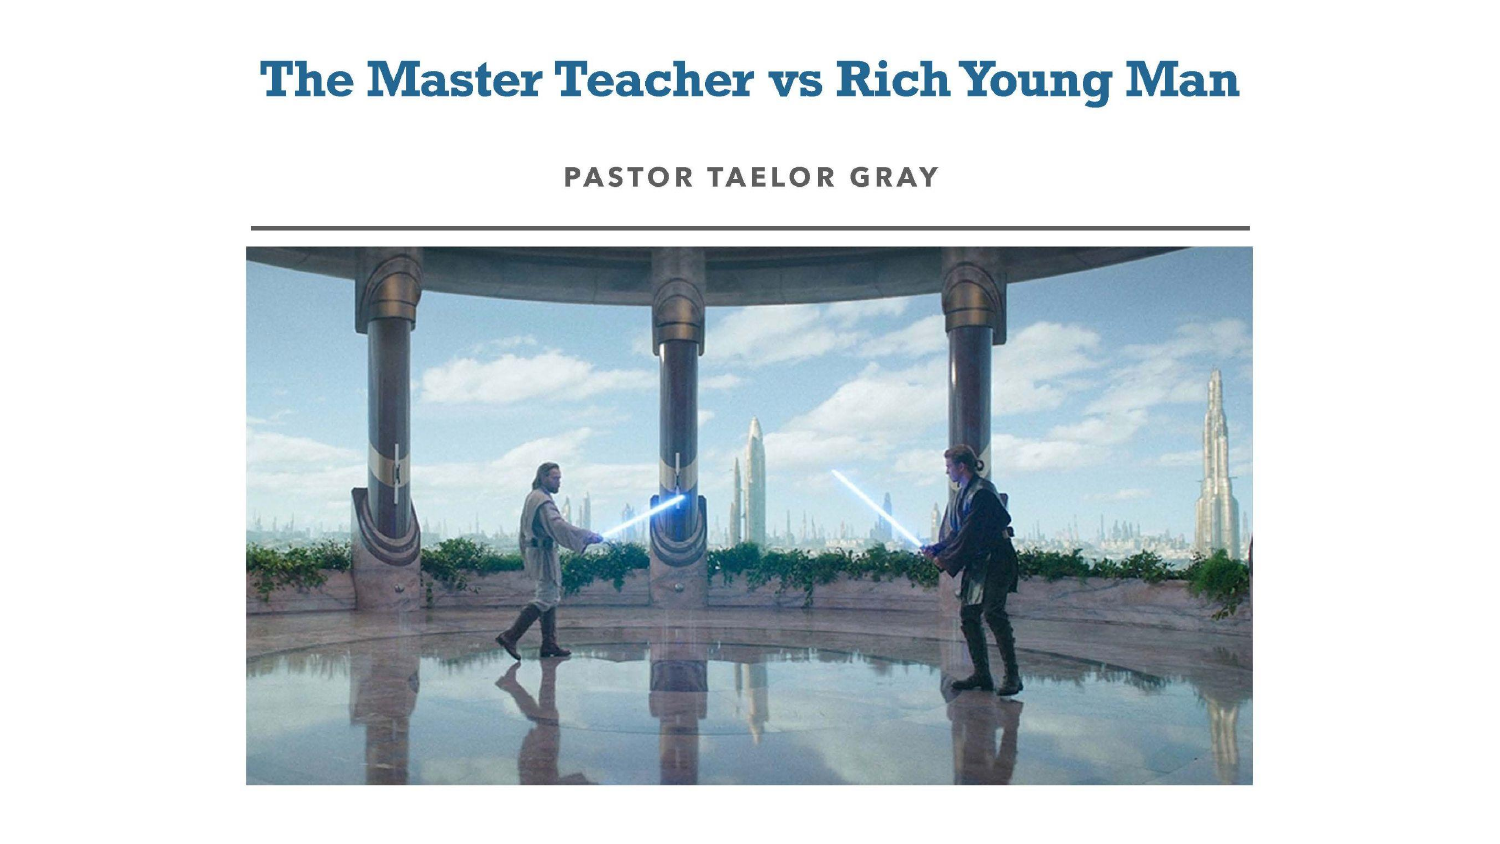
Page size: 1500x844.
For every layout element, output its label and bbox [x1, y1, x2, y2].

picture [187, 0, 1313, 844]
